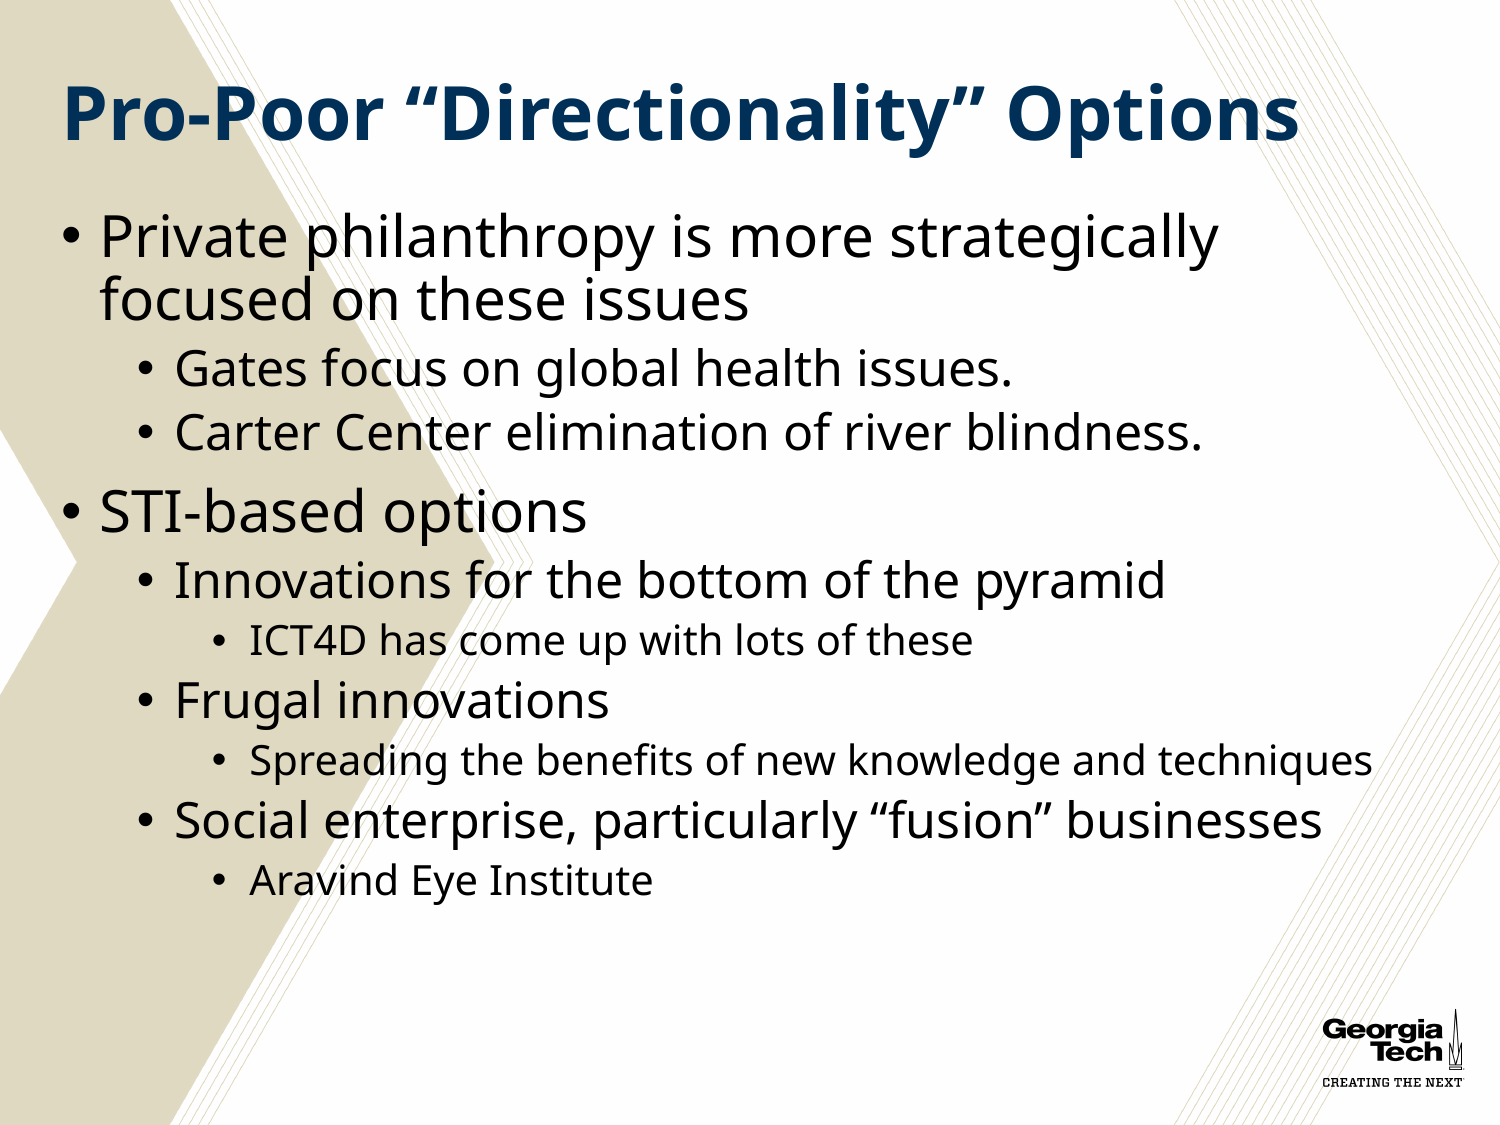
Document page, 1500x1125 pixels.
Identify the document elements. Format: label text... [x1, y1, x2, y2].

list Private philanthropy is more strategically focused on these issues Gates focus on global health issues. Carter Center elimination of river blindness. STI-based options Innovations for the bottom of the pyramid ICT4D has come up with lots of these Frugal innovations Spreading the benefits of new knowledge and techniques Social enterprise, particularly “fusion” businesses Aravind Eye Institute [46, 200, 1454, 954]
picture [0, 0, 1500, 1125]
title Pro-Poor “Directionality” Options [46, 32, 1454, 200]
